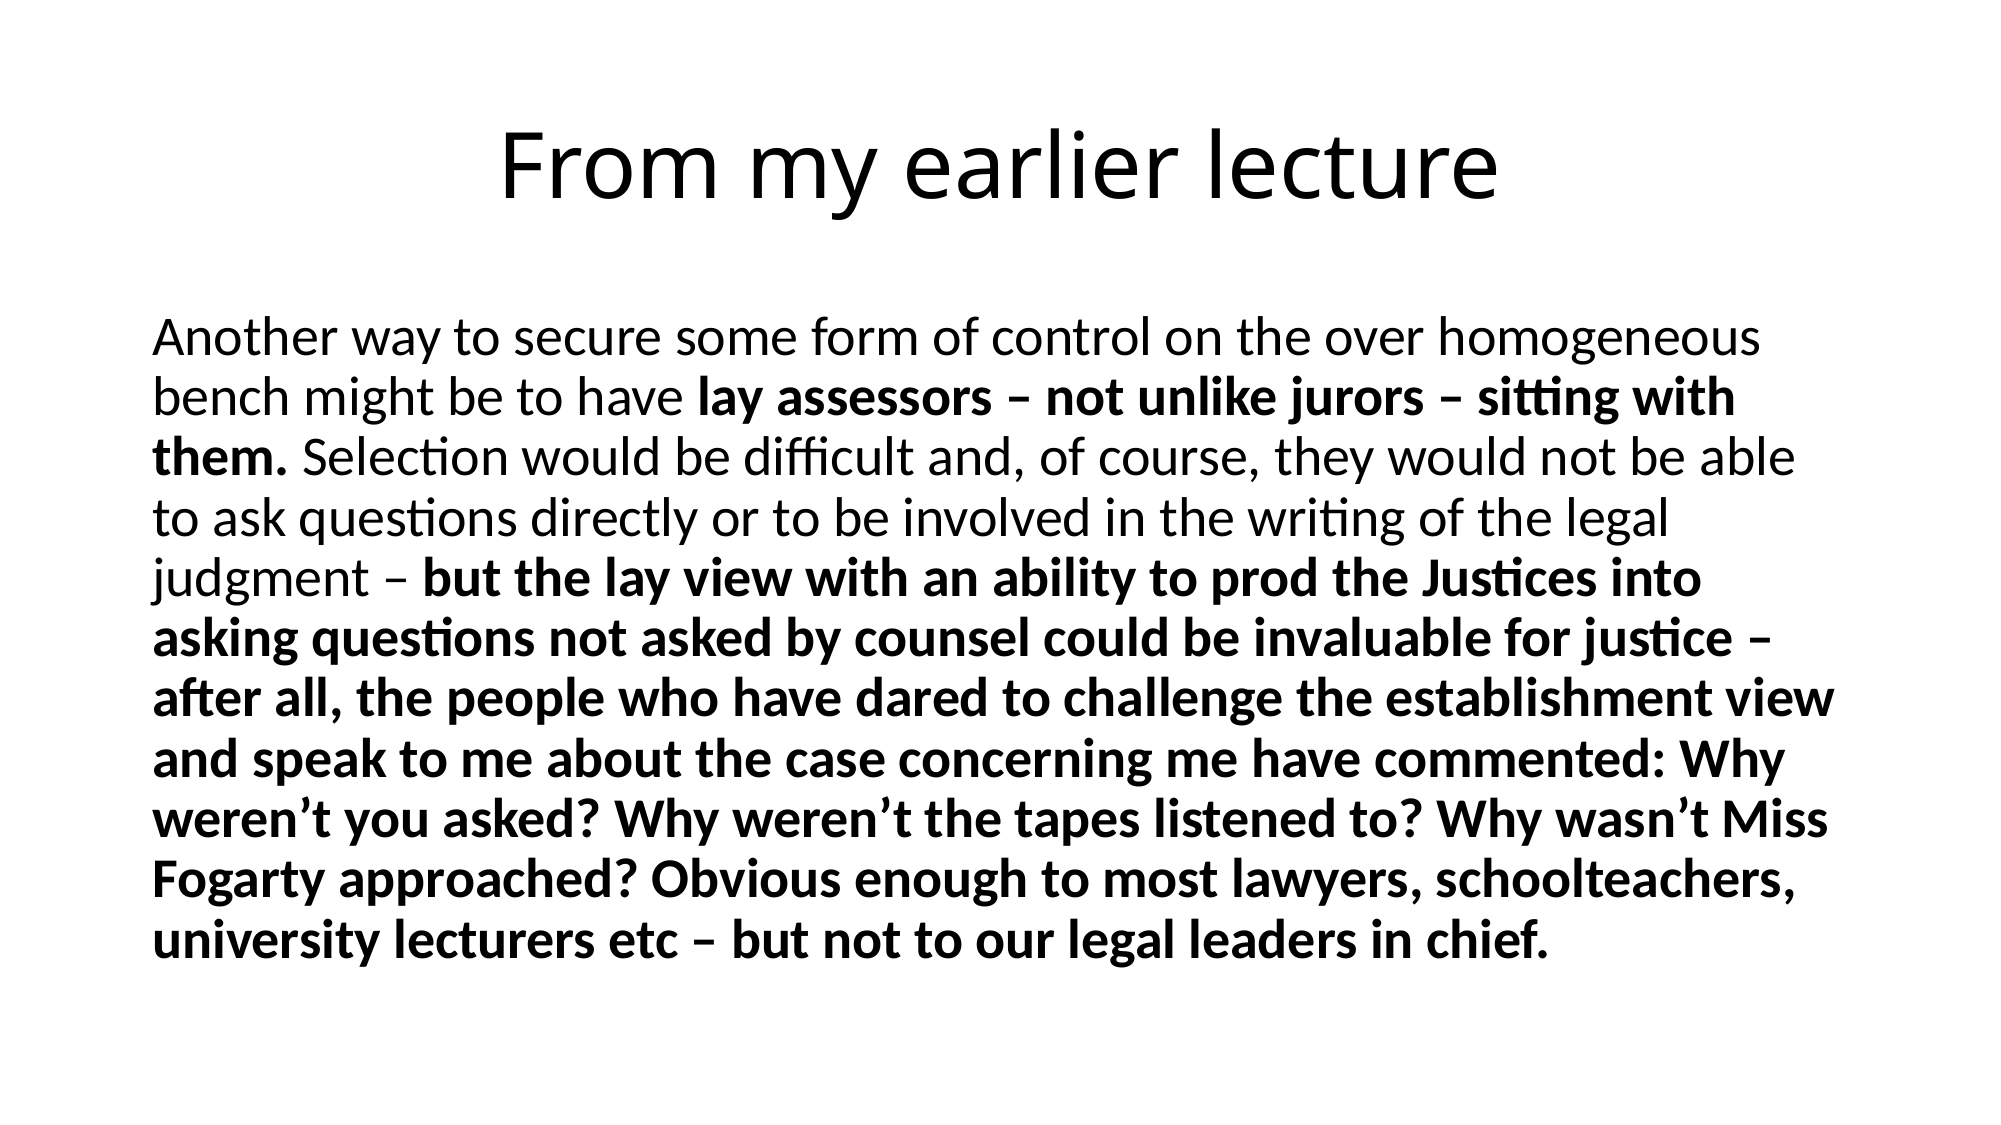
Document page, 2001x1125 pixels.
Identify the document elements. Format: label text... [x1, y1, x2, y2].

title From my earlier lecture [137, 59, 1863, 278]
list Another way to secure some form of control on the over homogeneous bench might be to have lay assessors – not unlike jurors – sitting with them. Selection would be difficult and, of course, they would not be able to ask questions directly or to be involved in the writing of the legal judgment – but the lay view with an ability to prod the Justices into asking questions not asked by counsel could be invaluable for justice – after all, the people who have dared to challenge the establishment view and speak to me about the case concerning me have commented: Why weren’t you asked? Why weren’t the tapes listened to? Why wasn’t Miss Fogarty approached? Obvious enough to most lawyers, schoolteachers, university lecturers etc – but not to our legal leaders in chief. [137, 299, 1863, 1014]
